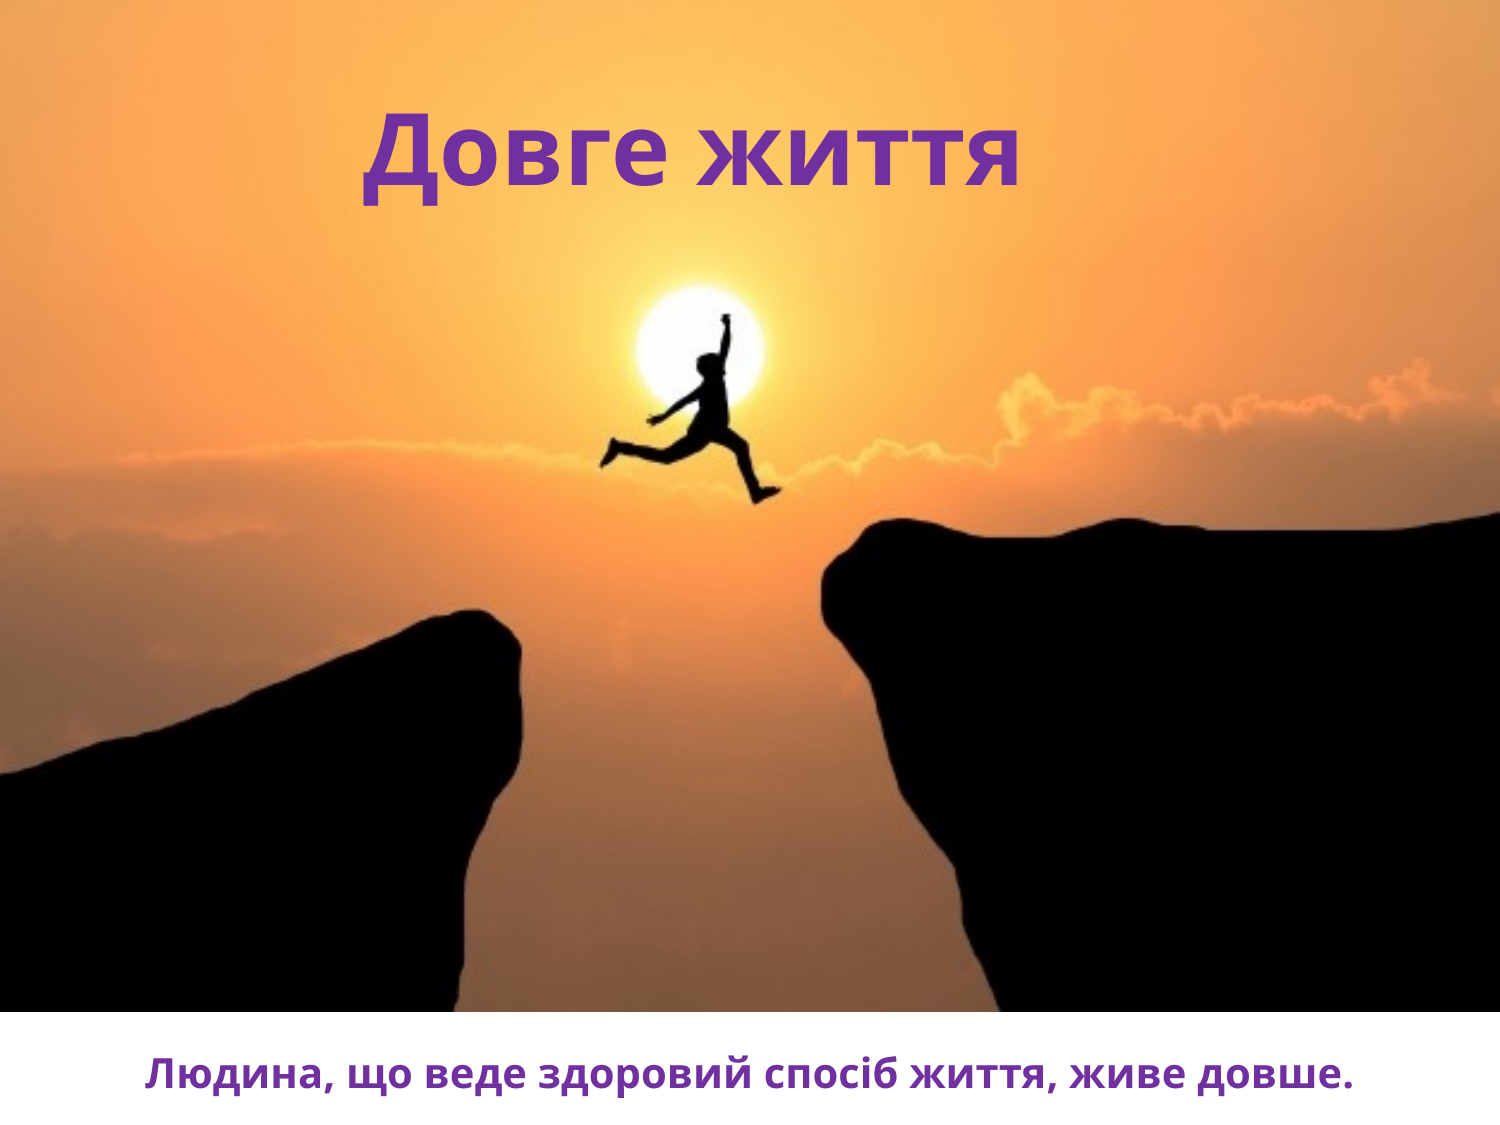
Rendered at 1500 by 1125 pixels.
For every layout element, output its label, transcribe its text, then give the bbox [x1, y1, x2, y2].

text_box Людина, що веде здоровий спосіб життя, живе довше. [0, 1018, 1500, 1125]
picture [0, 0, 1500, 1012]
